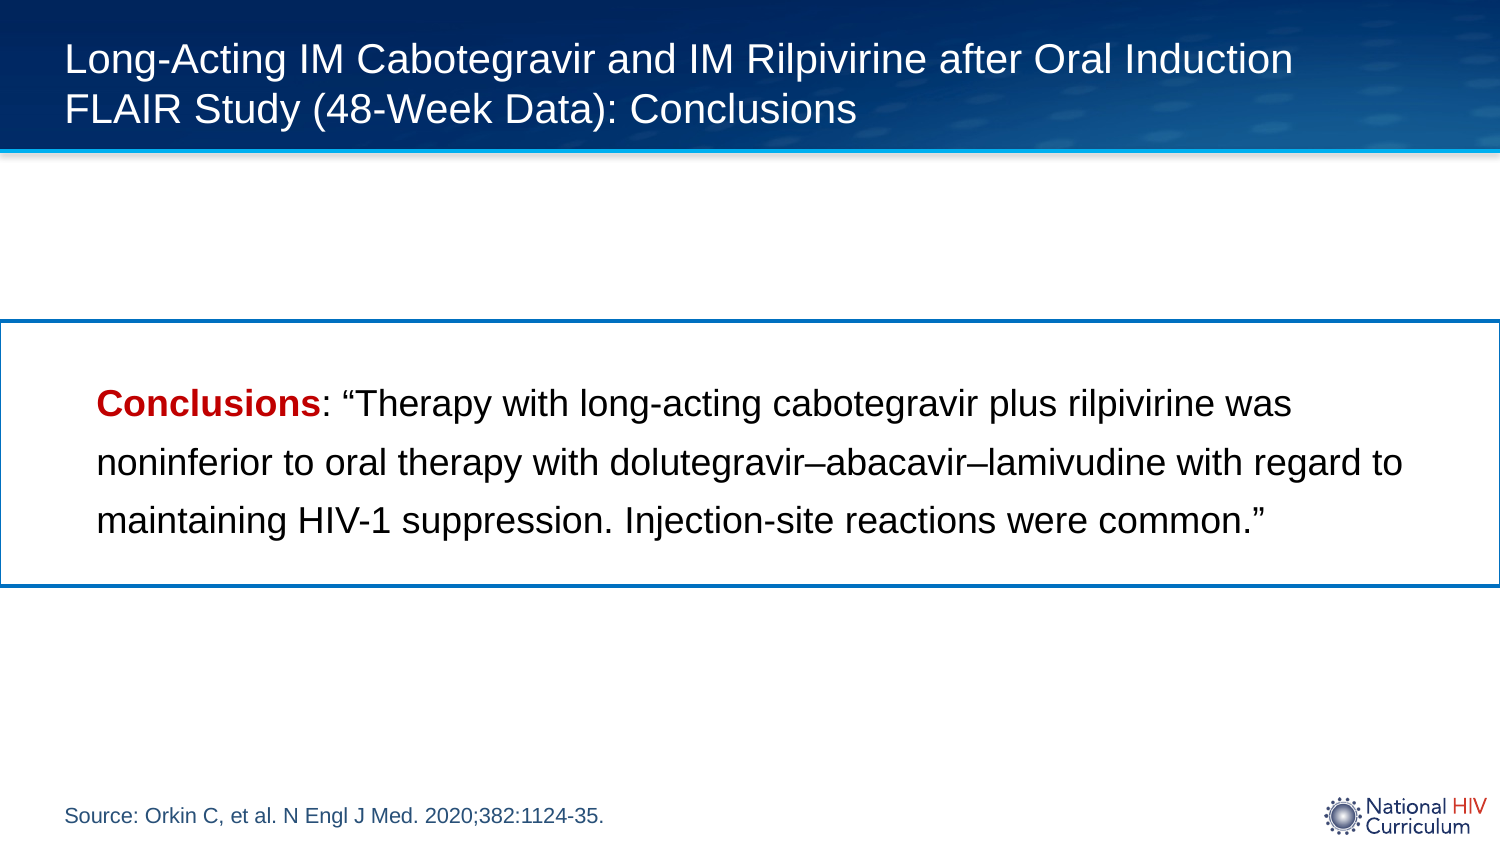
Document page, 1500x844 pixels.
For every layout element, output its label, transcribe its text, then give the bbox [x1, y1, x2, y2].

list Source: Orkin C, et al. N Engl J Med. 2020;382:1124-35. [53, 795, 1261, 835]
title Long-Acting IM Cabotegravir and IM Rilpivirine after Oral Induction FLAIR Study (48-Week Data): Conclusions [53, 14, 1447, 149]
text_box Conclusions: “Therapy with long-acting cabotegravir plus rilpivirine was noninferior to oral therapy with dolutegravir–abacavir–lamivudine with regard to maintaining HIV-1 suppression. Injection-site reactions were common.” [0, 319, 1500, 588]
picture [1324, 797, 1362, 835]
picture [0, 0, 1500, 148]
